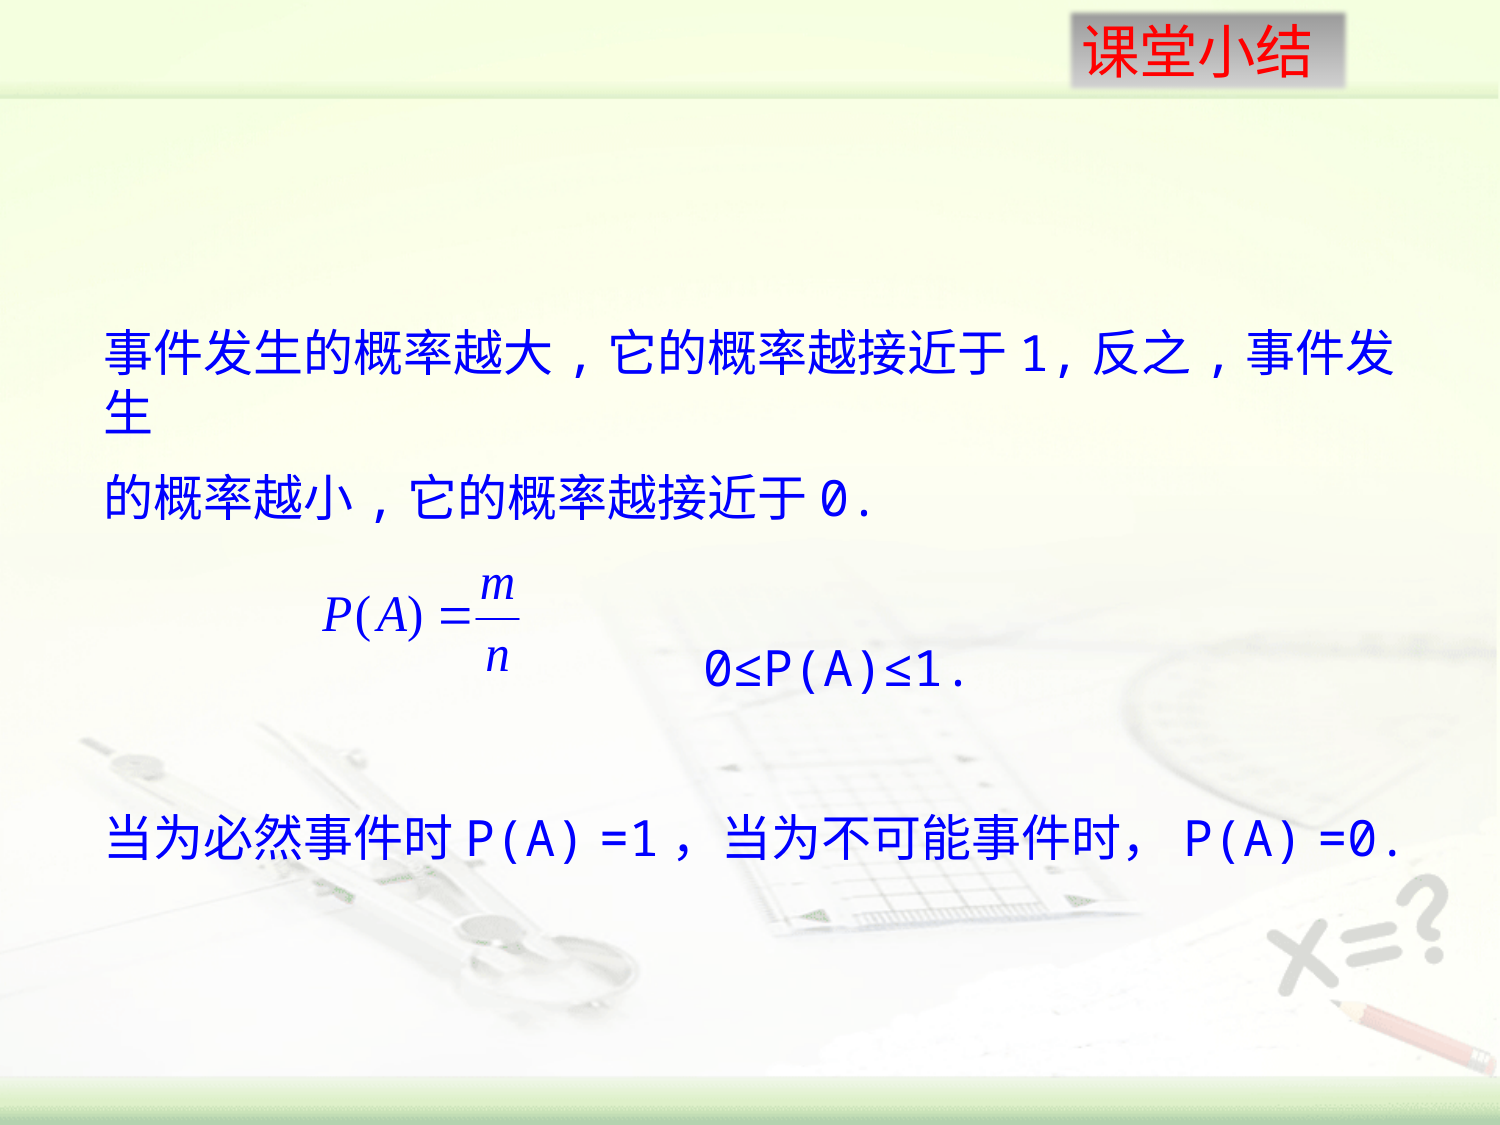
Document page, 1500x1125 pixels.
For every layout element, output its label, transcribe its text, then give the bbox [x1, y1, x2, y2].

text_box 事件发生的概率越大,它的概率越接近于1,反之,事件发生 的概率越小,它的概率越接近于0. 0≤P(A)≤1. 当为必然事件时P(A) =1，当为不可能事件时，P(A) =0. [88, 314, 1459, 874]
picture [0, 0, 1500, 1125]
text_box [312, 550, 526, 681]
